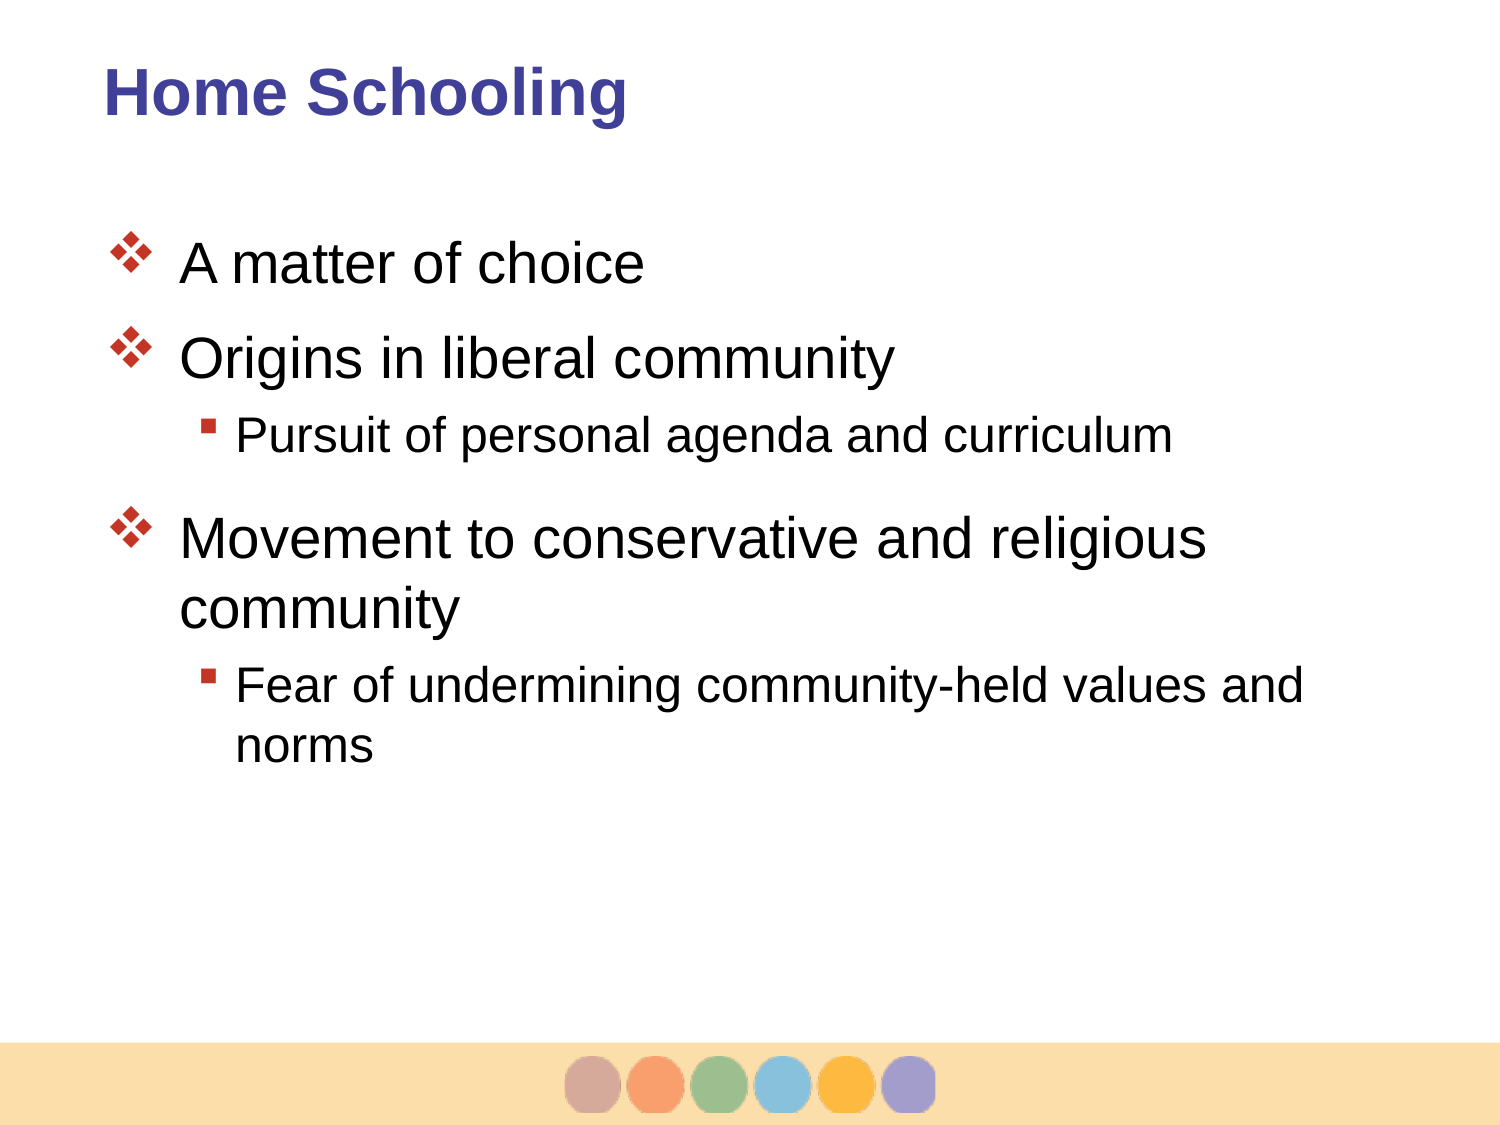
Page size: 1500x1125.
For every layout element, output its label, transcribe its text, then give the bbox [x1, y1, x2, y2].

list A matter of choice Origins in liberal community Pursuit of personal agenda and curriculum Movement to conservative and religious community Fear of undermining community-held values and norms [103, 224, 1337, 1025]
title Home Schooling [103, 0, 1397, 188]
